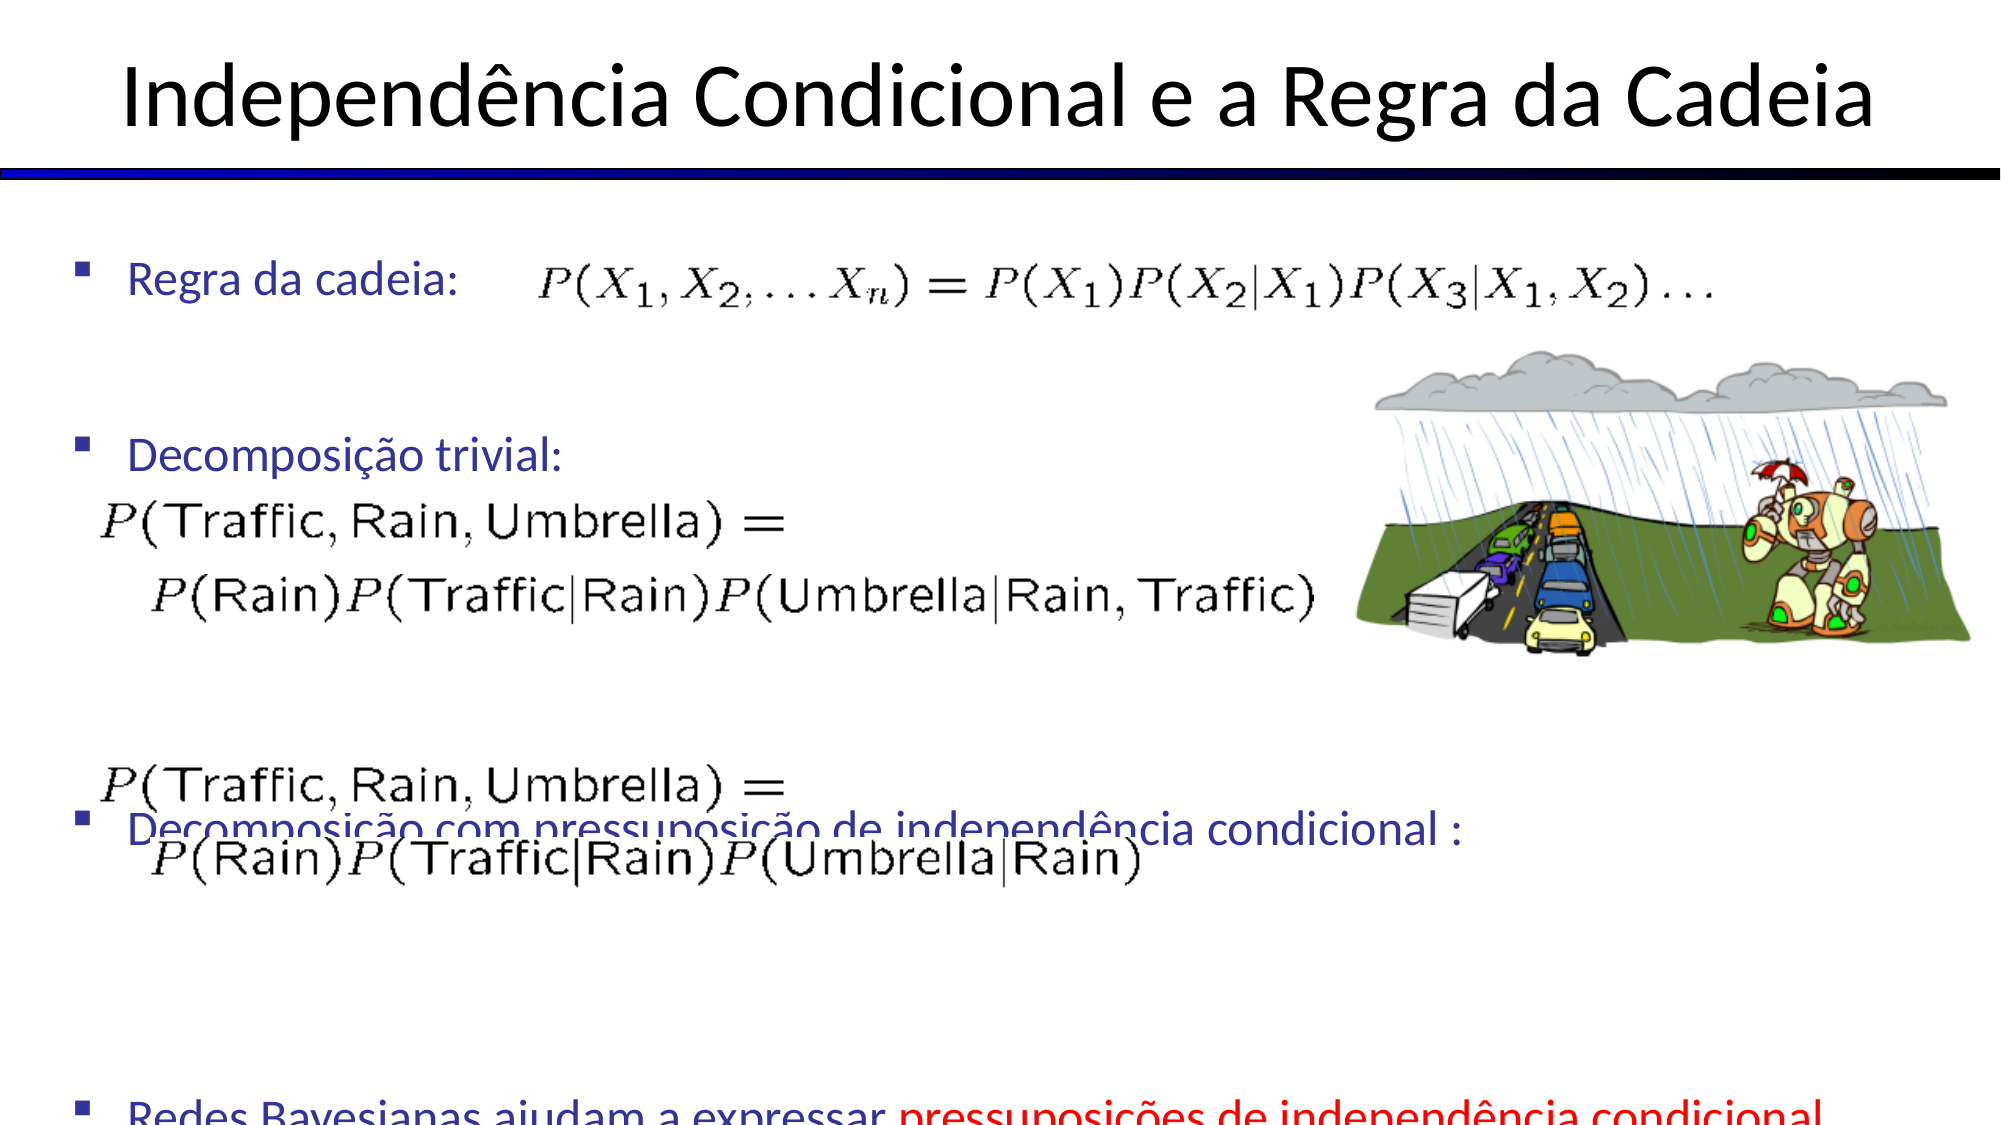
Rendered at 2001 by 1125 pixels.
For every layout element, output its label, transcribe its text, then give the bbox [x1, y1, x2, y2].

picture [149, 837, 1141, 889]
title Independência Condicional e a Regra da Cadeia [0, 0, 2000, 184]
picture [99, 763, 787, 813]
picture [149, 574, 1315, 626]
list Regra da cadeia: Decomposição trivial: Decomposição com pressuposição de independência condicional : Redes Bayesianas ajudam a expressar pressuposições de independência condicional. [55, 249, 1938, 1076]
picture [537, 262, 1713, 313]
picture [99, 499, 787, 550]
picture [1337, 328, 1981, 663]
